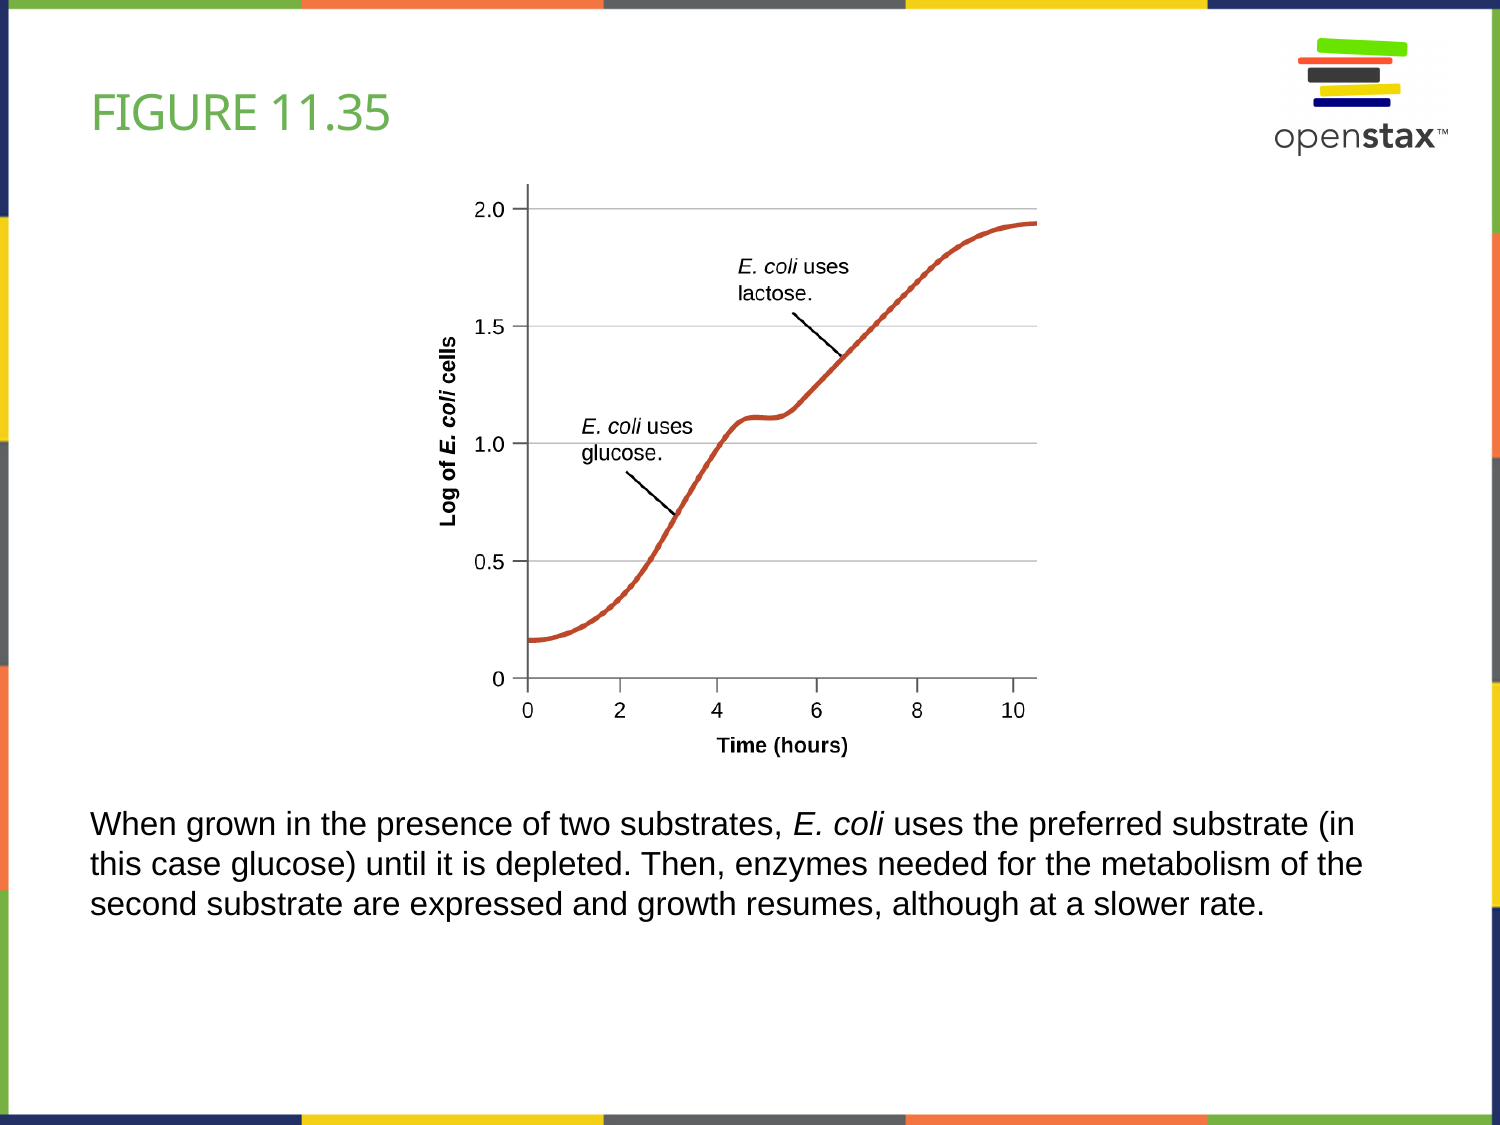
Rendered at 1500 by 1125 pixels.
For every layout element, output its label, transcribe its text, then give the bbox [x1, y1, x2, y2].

list When grown in the presence of two substrates, E. coli uses the preferred substrate (in this case glucose) until it is depleted. Then, enzymes needed for the metabolism of the second substrate are expressed and growth resumes, although at a slower rate. [75, 794, 1398, 986]
picture [0, 0, 1500, 1125]
title Figure 11.35 [75, 39, 1274, 148]
